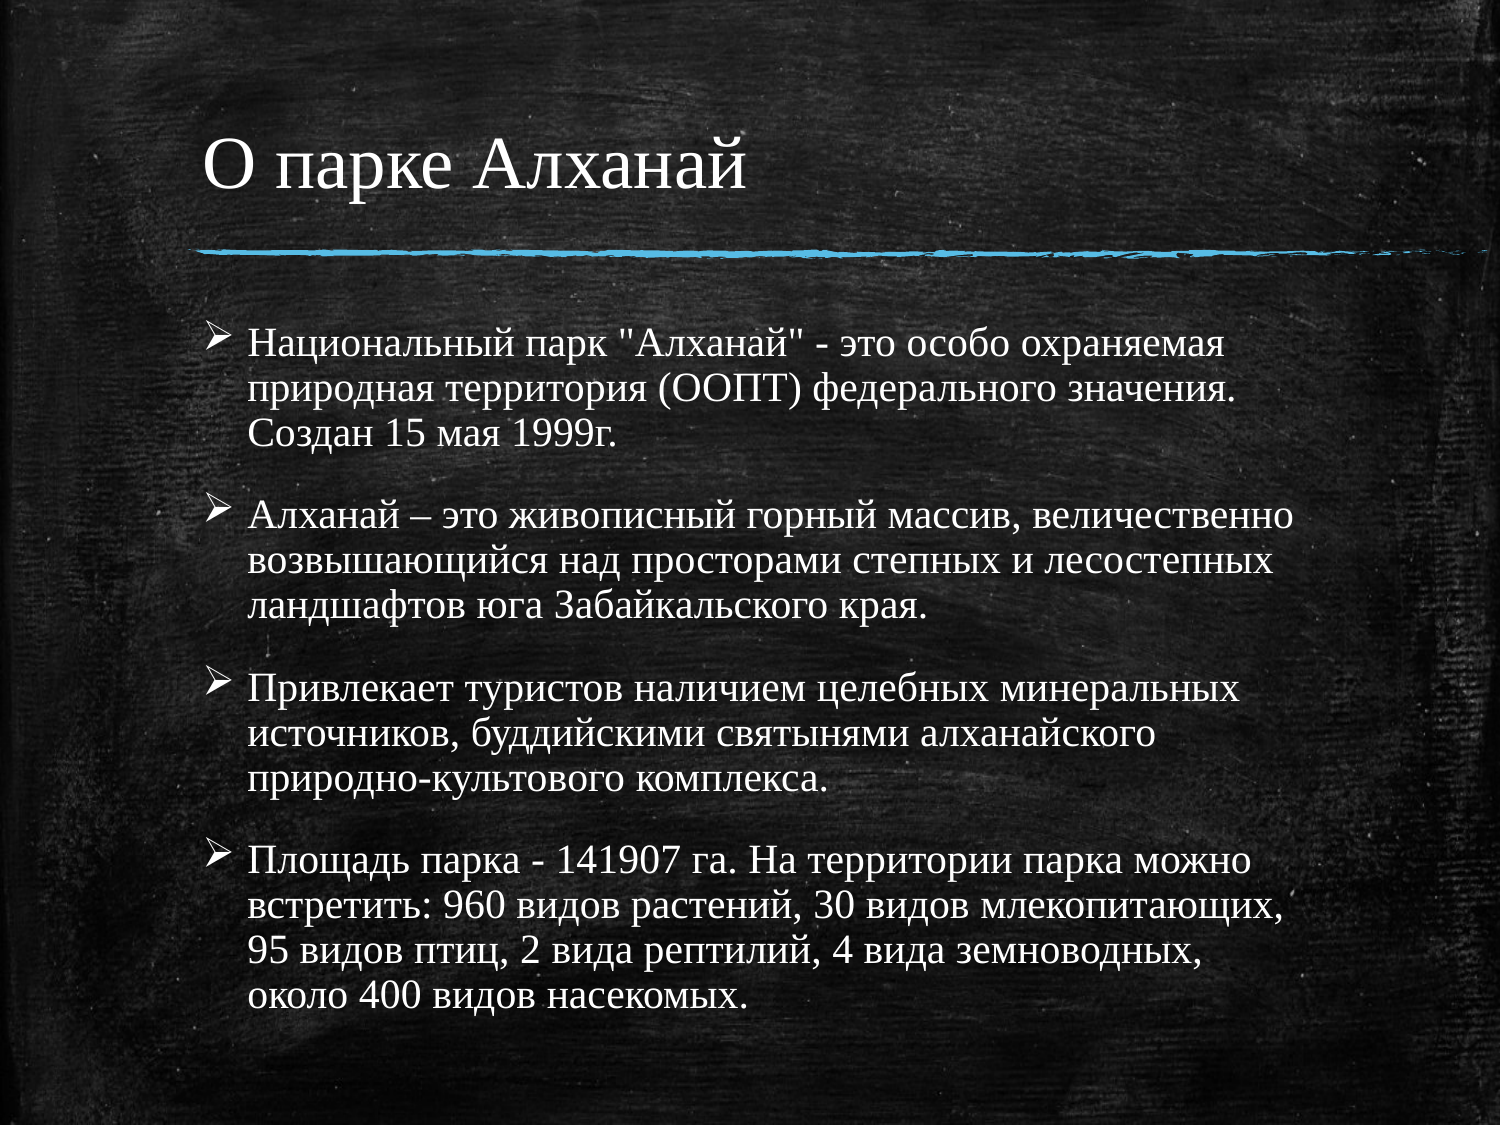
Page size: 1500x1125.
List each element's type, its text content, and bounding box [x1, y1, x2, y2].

title О парке Алханай [187, 45, 1313, 213]
list Национальный парк "Алханай" - это особо охраняемая природная территория (ООПТ) федерального значения. Создан 15 мая 1999г. Алханай – это живописный горный массив, величественно возвышающийся над просторами степных и лесостепных ландшафтов юга Забайкальского края. Привлекает туристов наличием целебных минеральных источников, буддийскими святынями алханайского природно-культового комплекса. Площадь парка - 141907 га. На территории парка можно встретить: 960 видов растений, 30 видов млекопитающих, 95 видов птиц, 2 вида рептилий, 4 вида земноводных, около 400 видов насекомых. [187, 312, 1313, 1013]
